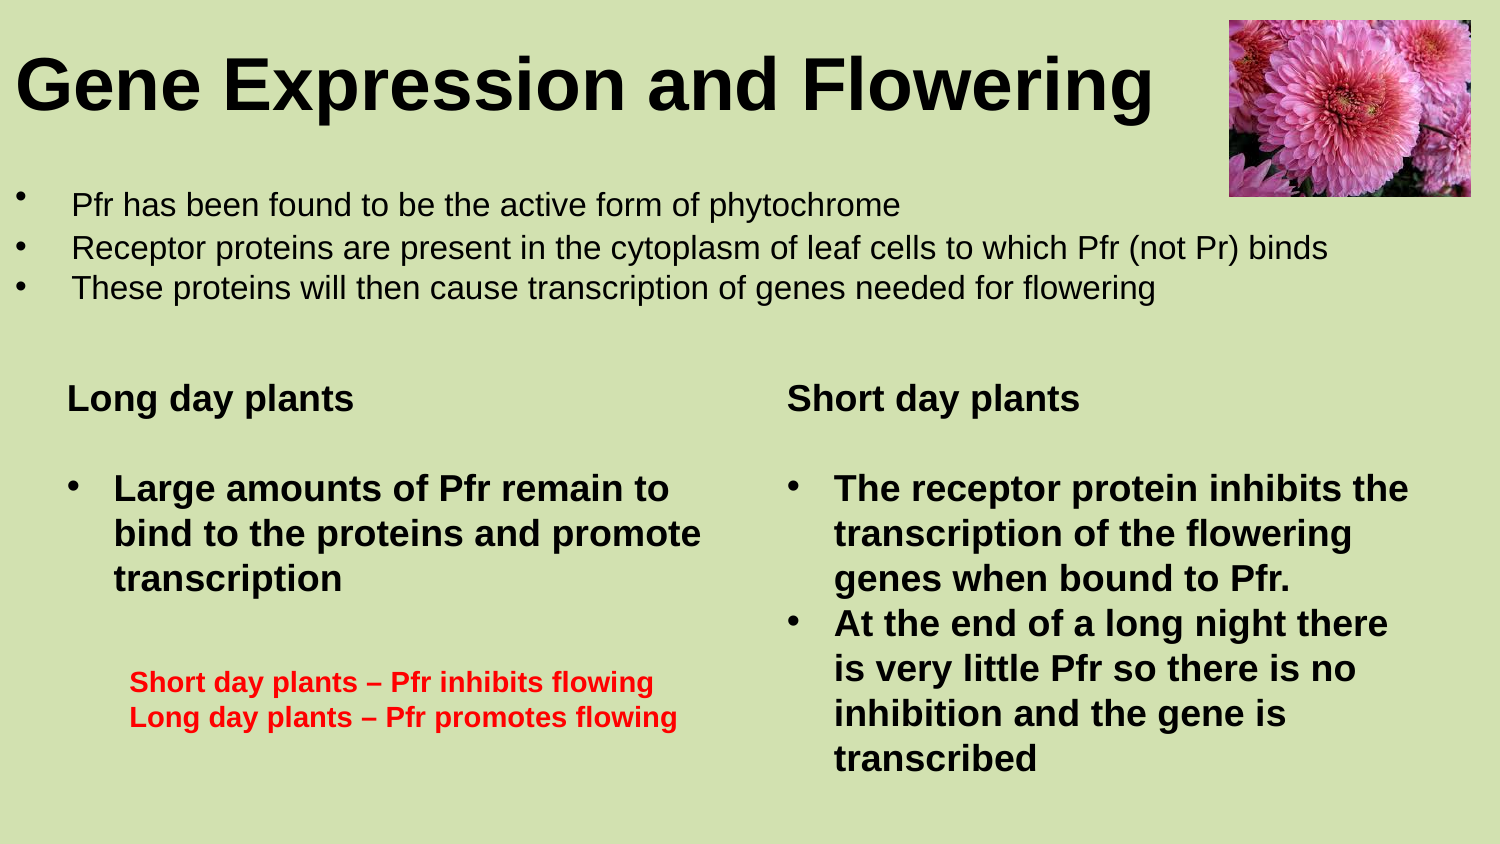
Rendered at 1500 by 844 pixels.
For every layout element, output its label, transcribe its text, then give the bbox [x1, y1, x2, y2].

picture [1229, 19, 1471, 198]
text_box Short day plants The receptor protein inhibits the transcription of the flowering genes when bound to Pfr. At the end of a long night there is very little Pfr so there is no inhibition and the gene is transcribed [772, 366, 1444, 786]
title Gene Expression and Flowering [0, 0, 1350, 141]
text_box Short day plants – Pfr inhibits flowing Long day plants – Pfr promotes flowing [114, 655, 694, 776]
list Pfr has been found to be the active form of phytochrome Receptor proteins are present in the cytoplasm of leaf cells to which Pfr (not Pr) binds These proteins will then cause transcription of genes needed for flowering [0, 151, 1500, 389]
text_box Long day plants Large amounts of Pfr remain to bind to the proteins and promote transcription [52, 366, 724, 606]
